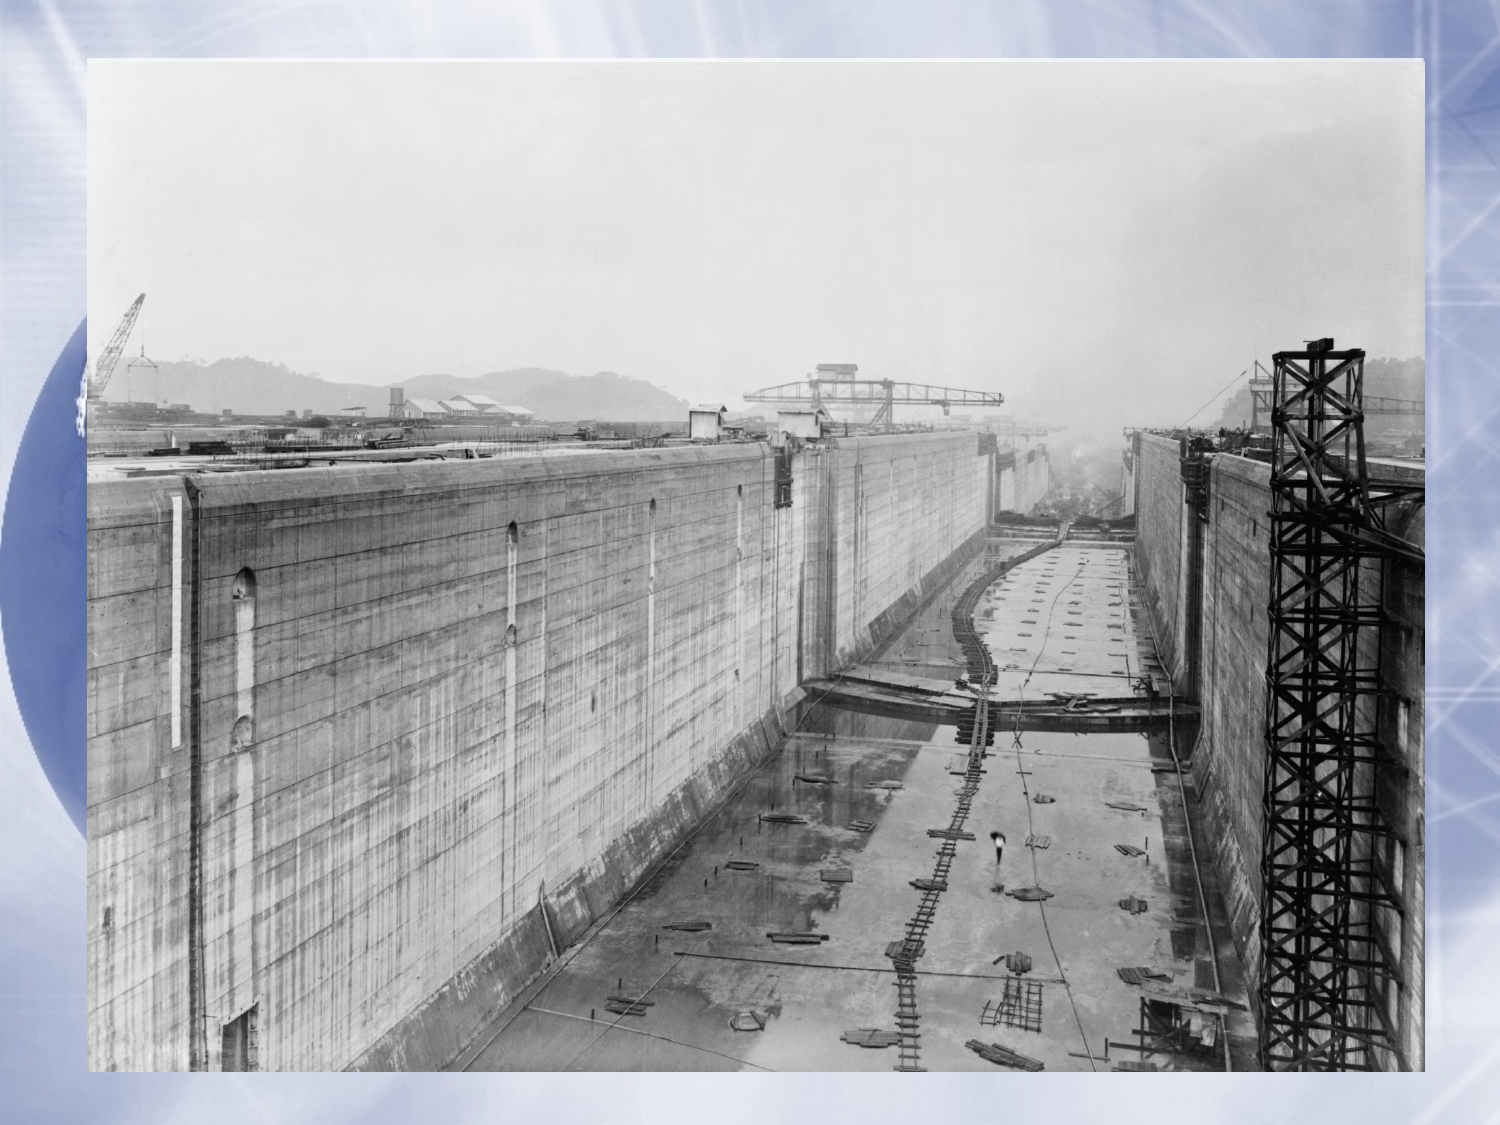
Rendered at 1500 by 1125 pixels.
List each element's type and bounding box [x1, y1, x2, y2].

picture [0, 0, 1500, 1125]
list [87, 62, 1426, 1072]
